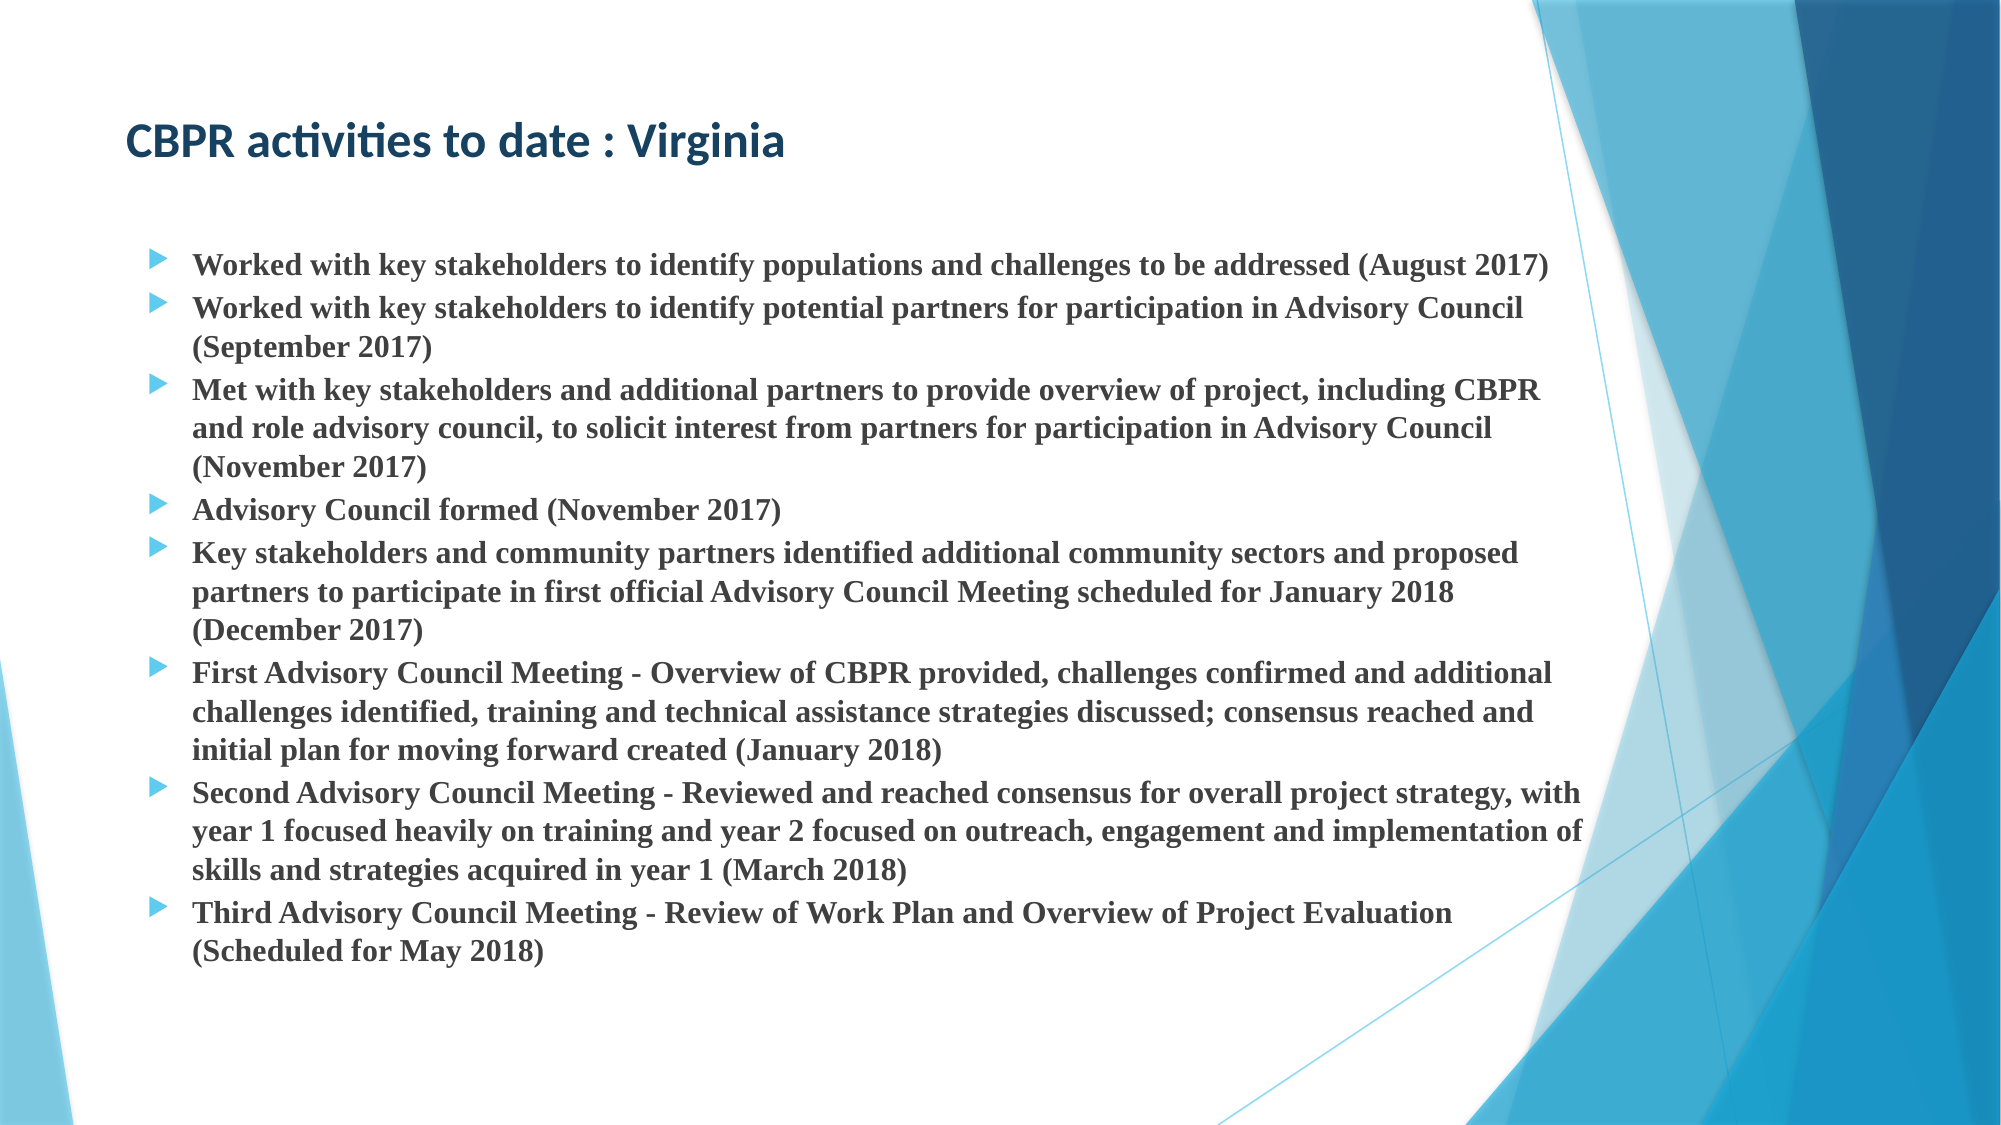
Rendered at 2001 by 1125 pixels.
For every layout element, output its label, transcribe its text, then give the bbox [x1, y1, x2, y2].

title CBPR activities to date : Virginia [111, 99, 1583, 184]
list Worked with key stakeholders to identify populations and challenges to be addressed (August 2017) Worked with key stakeholders to identify potential partners for participation in Advisory Council (September 2017) Met with key stakeholders and additional partners to provide overview of project, including CBPR and role advisory council, to solicit interest from partners for participation in Advisory Council (November 2017) Advisory Council formed (November 2017) Key stakeholders and community partners identified additional community sectors and proposed partners to participate in first official Advisory Council Meeting scheduled for January 2018 (December 2017) First Advisory Council Meeting - Overview of CBPR provided, challenges confirmed and additional challenges identified, training and technical assistance strategies discussed; consensus reached and initial plan for moving forward created (January 2018) Second Advisory Council Meeting - Reviewed and reached consensus for overall project strategy, with year 1 focused heavily on training and year 2 focused on outreach, engagement and implementation of skills and strategies acquired in year 1 (March 2018) Third Advisory Council Meeting - Review of Work Plan and Overview of Project Evaluation (Scheduled for May 2018) [60, 197, 1605, 1026]
